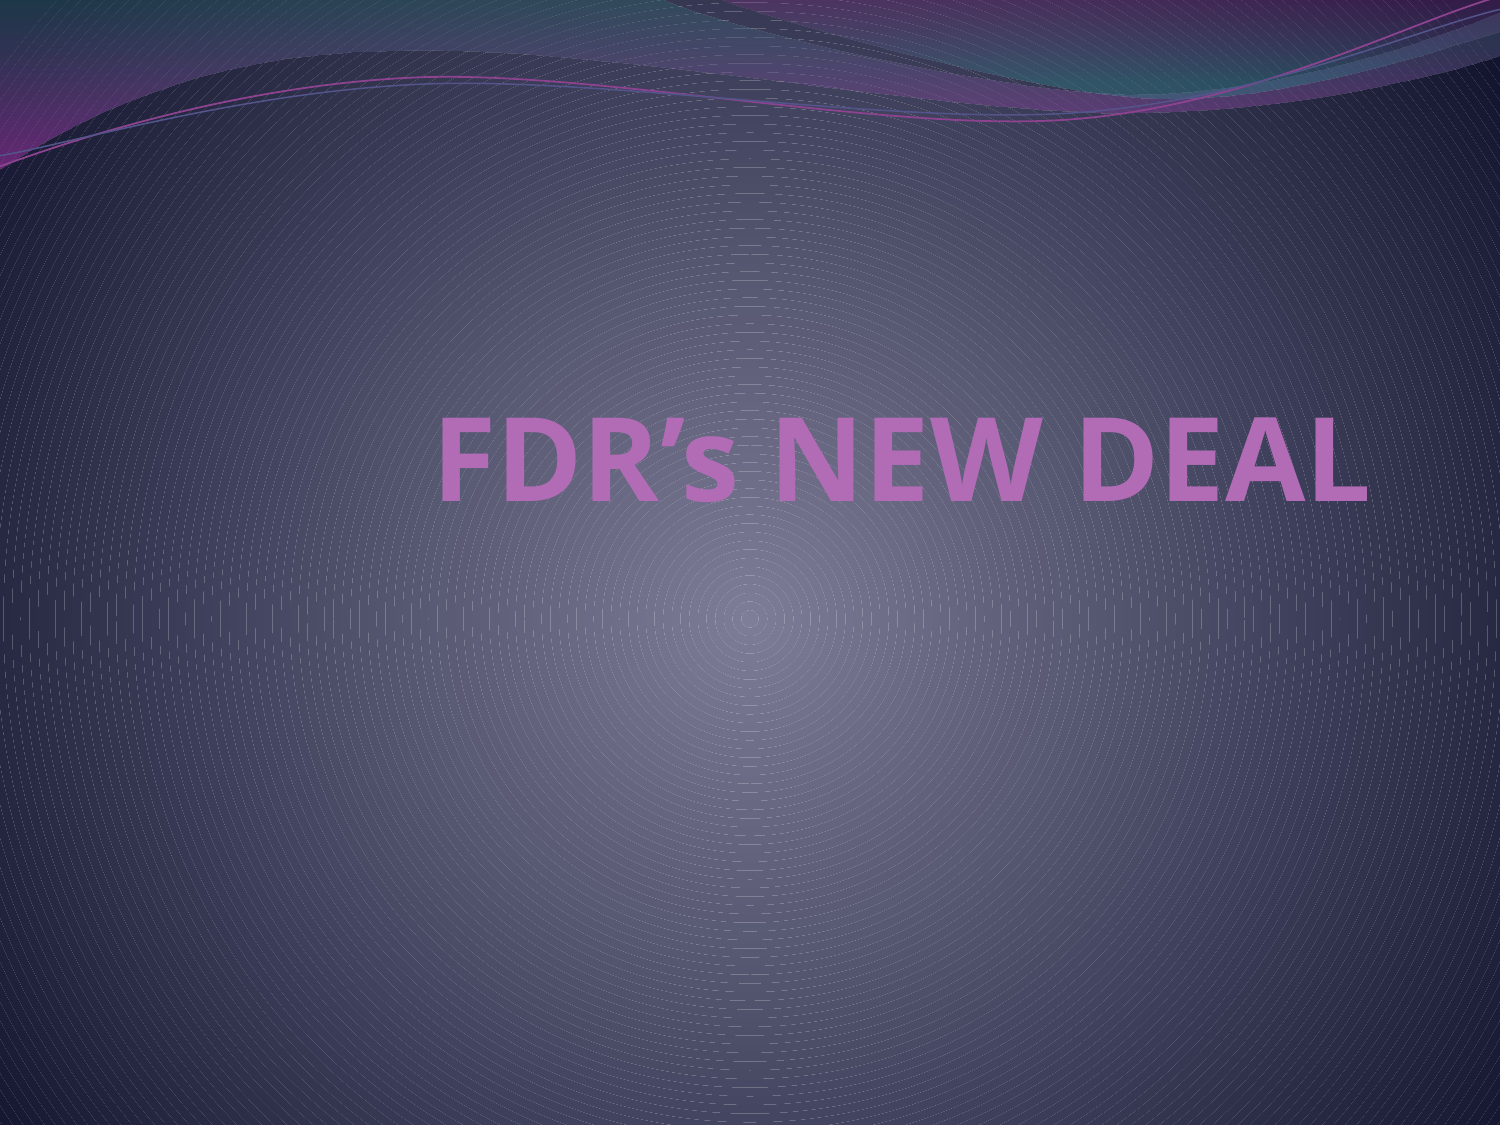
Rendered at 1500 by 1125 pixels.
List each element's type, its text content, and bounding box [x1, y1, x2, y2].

title FDR’s NEW DEAL [87, 224, 1376, 525]
